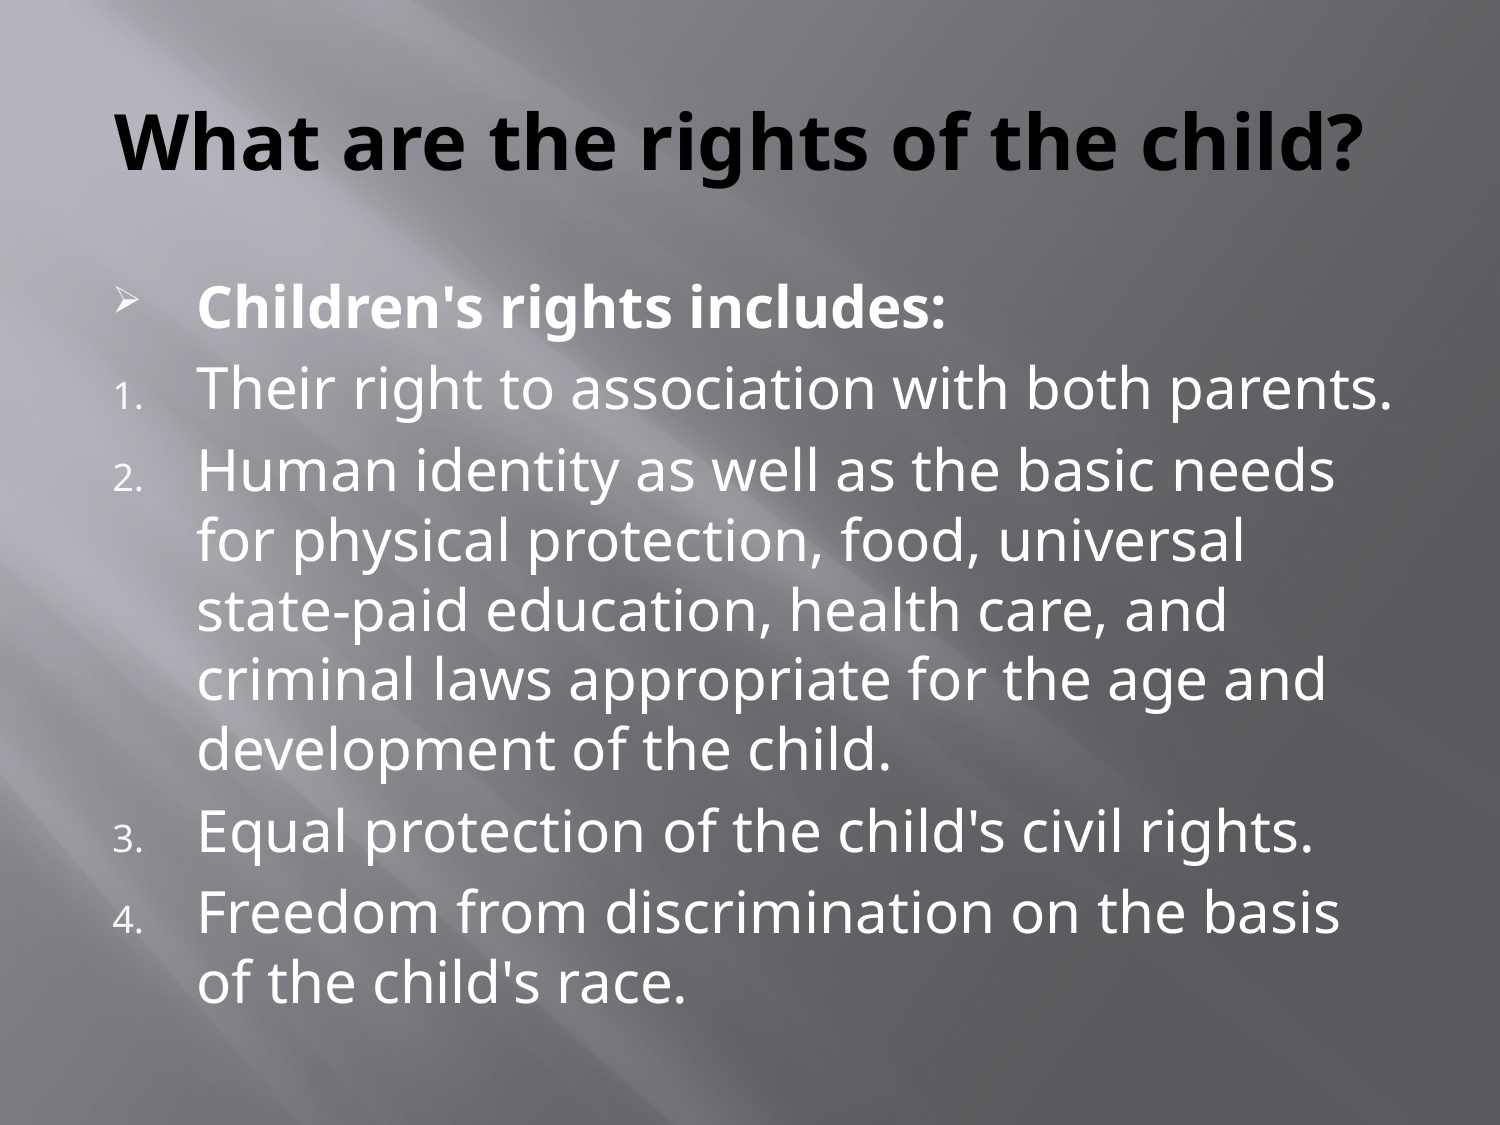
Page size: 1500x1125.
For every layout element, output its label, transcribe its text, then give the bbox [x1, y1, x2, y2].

title What are the rights of the child? [75, 45, 1425, 233]
list Children's rights includes: Their right to association with both parents. Human identity as well as the basic needs for physical protection, food, universal state-paid education, health care, and criminal laws appropriate for the age and development of the child. Equal protection of the child's civil rights. Freedom from discrimination on the basis of the child's race. [75, 262, 1425, 1035]
